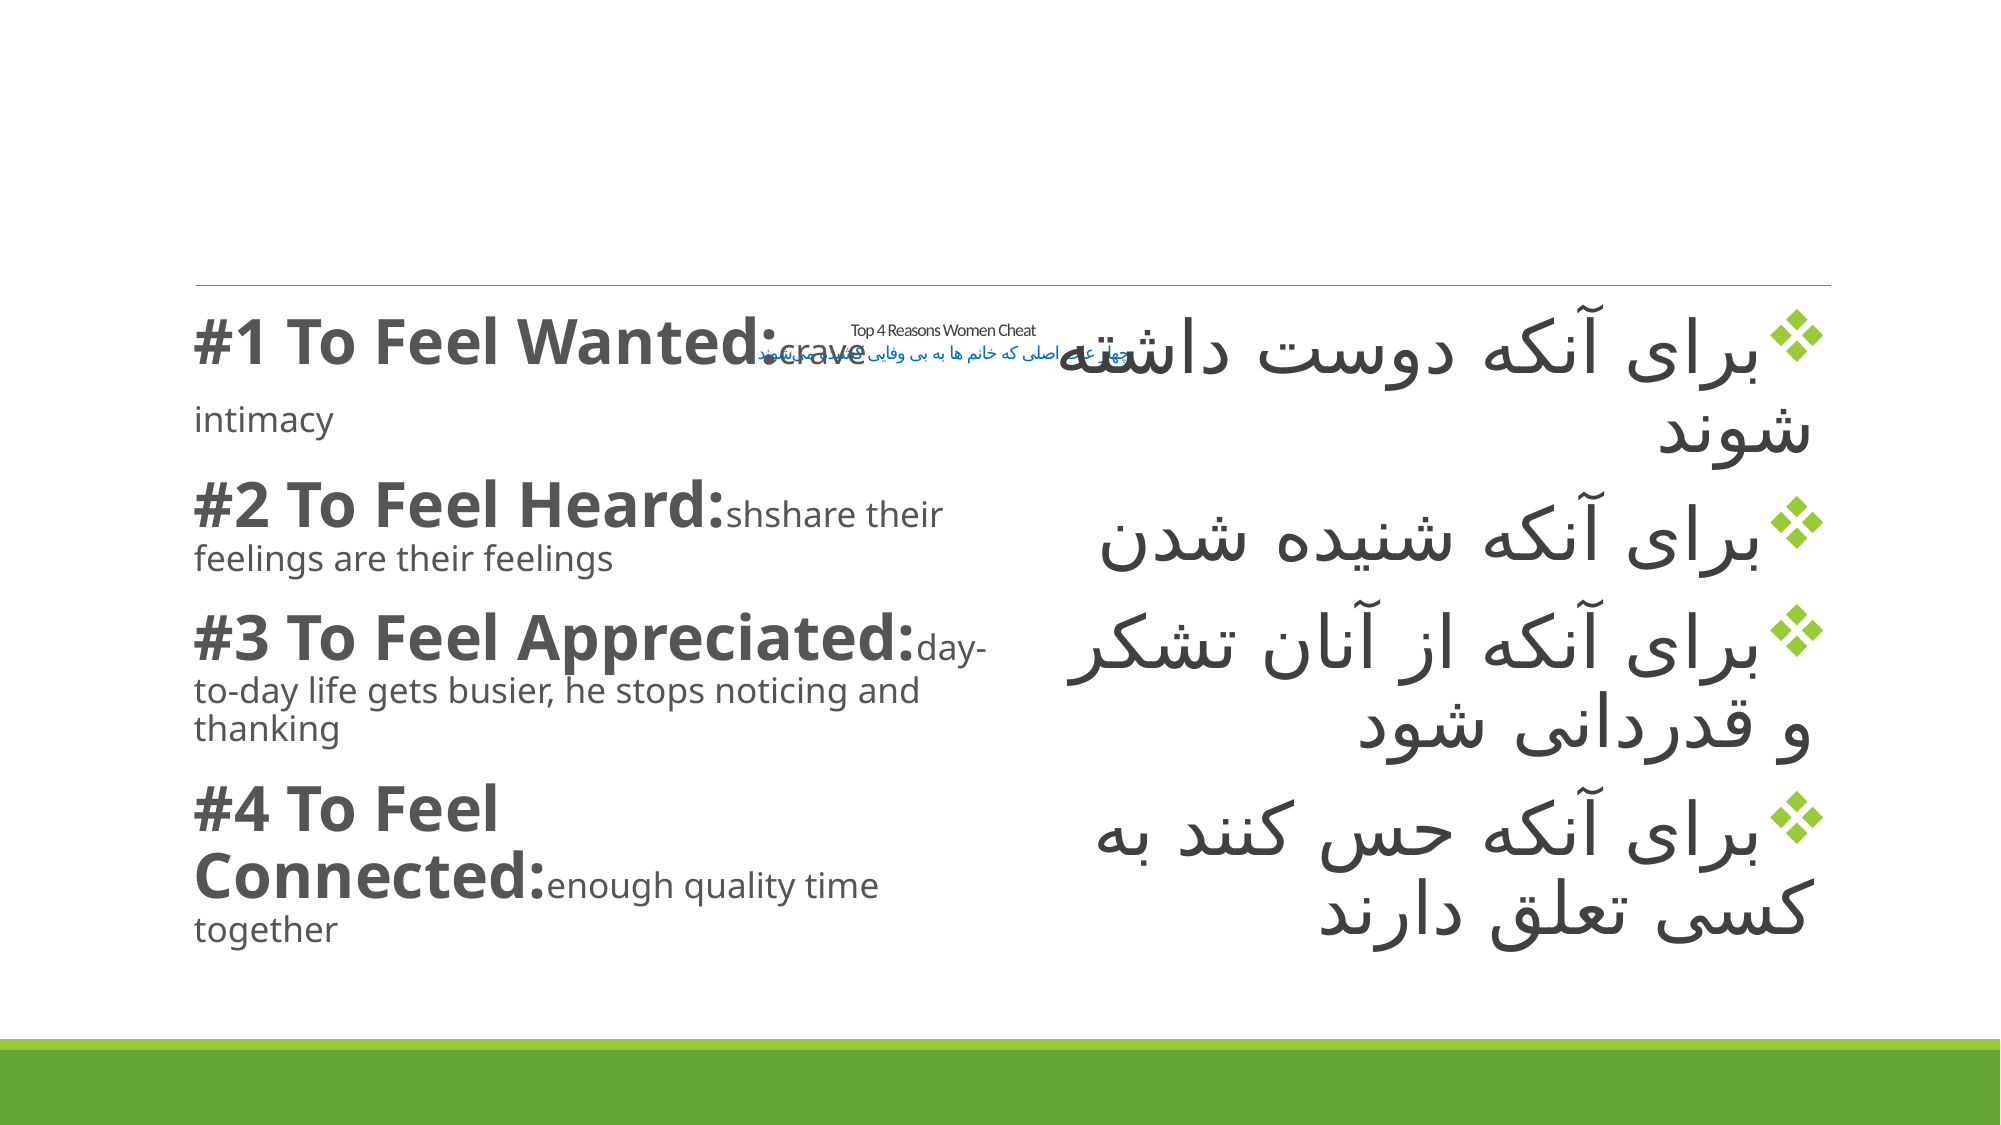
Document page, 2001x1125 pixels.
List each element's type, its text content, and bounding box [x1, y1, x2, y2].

list #1 To Feel Wanted:crave intimacy #2 To Feel Heard:shshare their feelings are their feelings #3 To Feel Appreciated:day-to-day life gets busier, he stops noticing and thanking #4 To Feel Connected:enough quality time together [180, 302, 990, 963]
list برای آنکه دوست داشته شوند برای آنکه شنیده شدن برای آنکه از آنان تشکر و قدردانی شود برای آنکه حس کنند به کسی تعلق دارند [1020, 302, 1830, 963]
title Top 4 Reasons Women Cheat چهار علت اصلی که خانم ها به بی وفایی کشیده می‌شوند [67, 123, 1820, 380]
